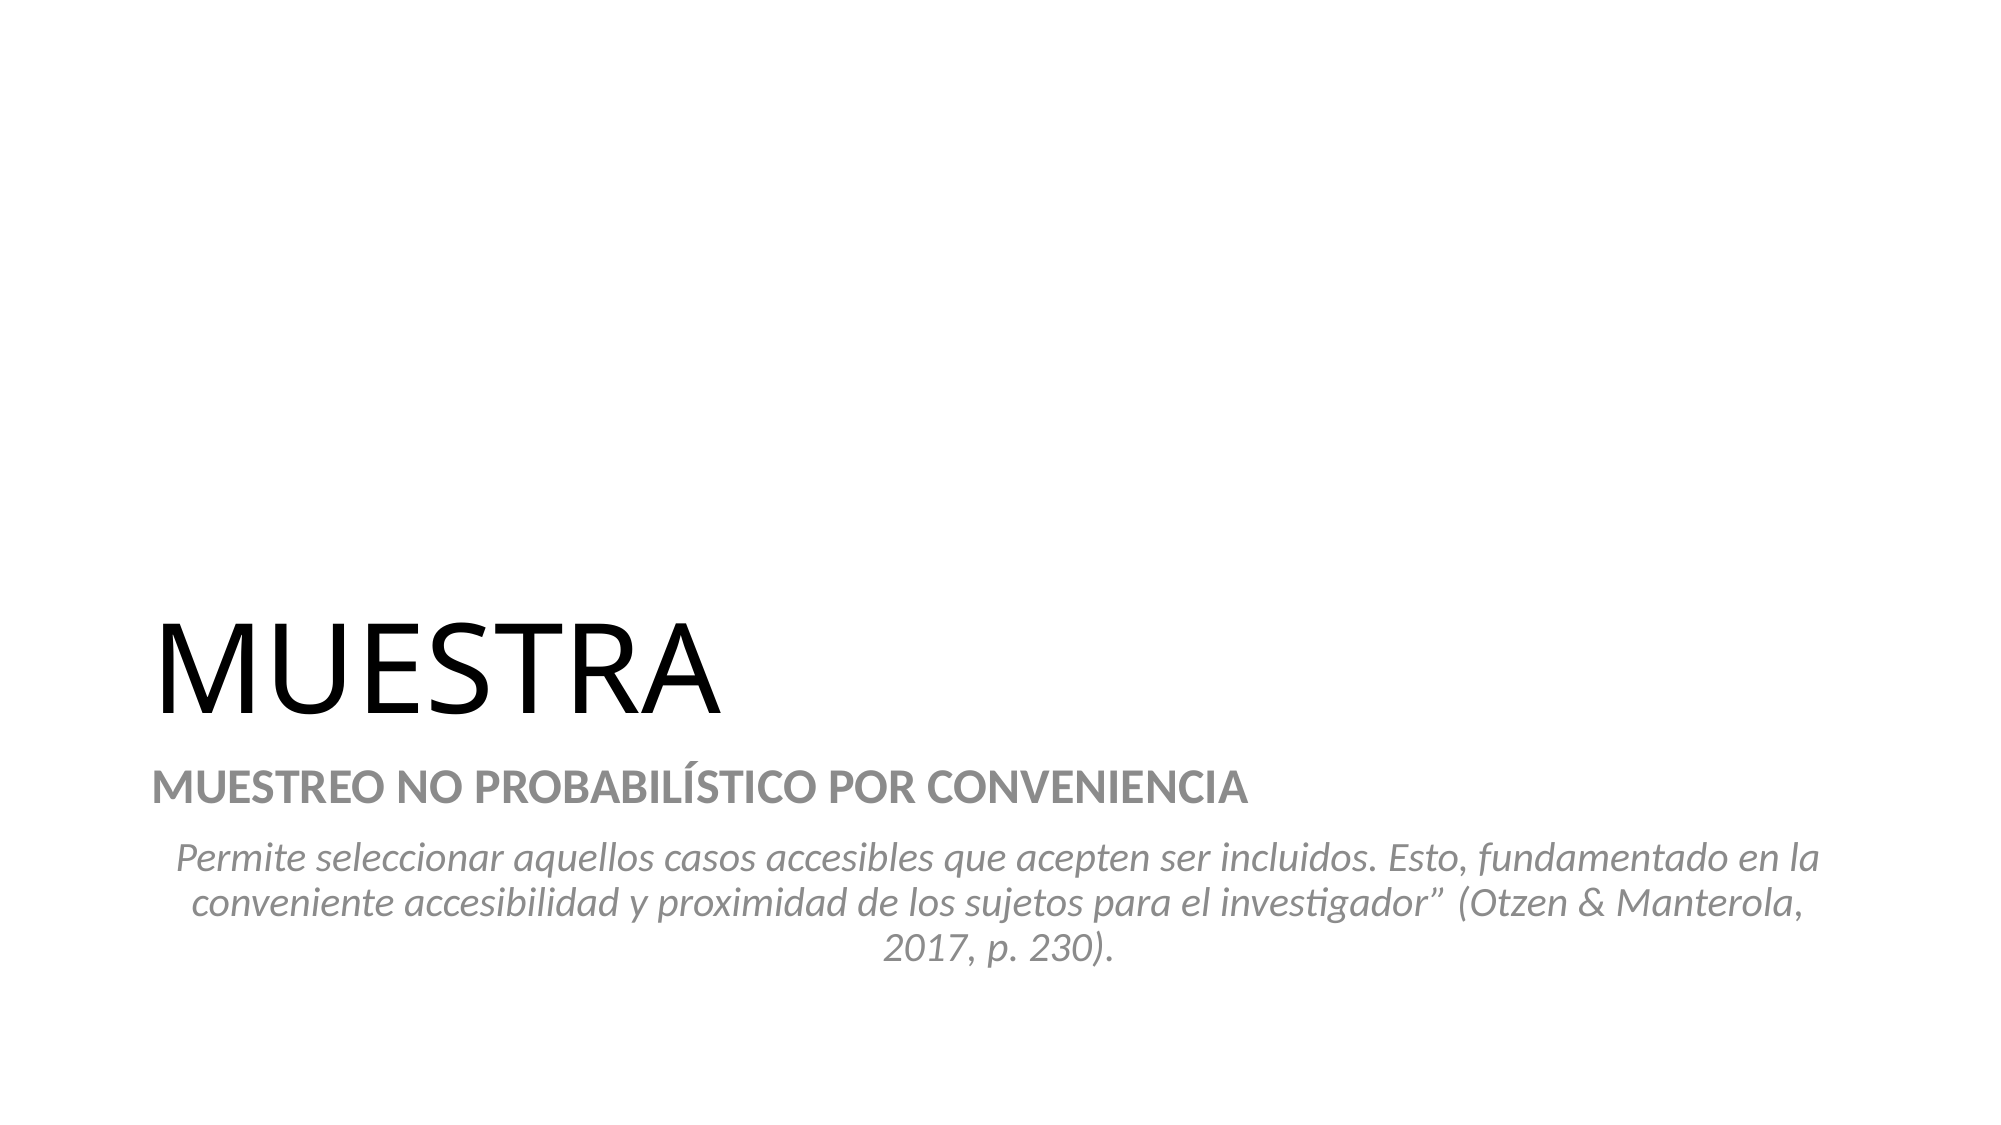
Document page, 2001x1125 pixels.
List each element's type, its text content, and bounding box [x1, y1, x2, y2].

list MUESTREO NO PROBABILÍSTICO POR CONVENIENCIA Permite seleccionar aquellos casos accesibles que acepten ser incluidos. Esto, fundamentado en la conveniente accesibilidad y proximidad de los sujetos para el investigador” (Otzen & Manterola, 2017, p. 230). [136, 752, 1862, 999]
title MUESTRA [136, 280, 1862, 749]
